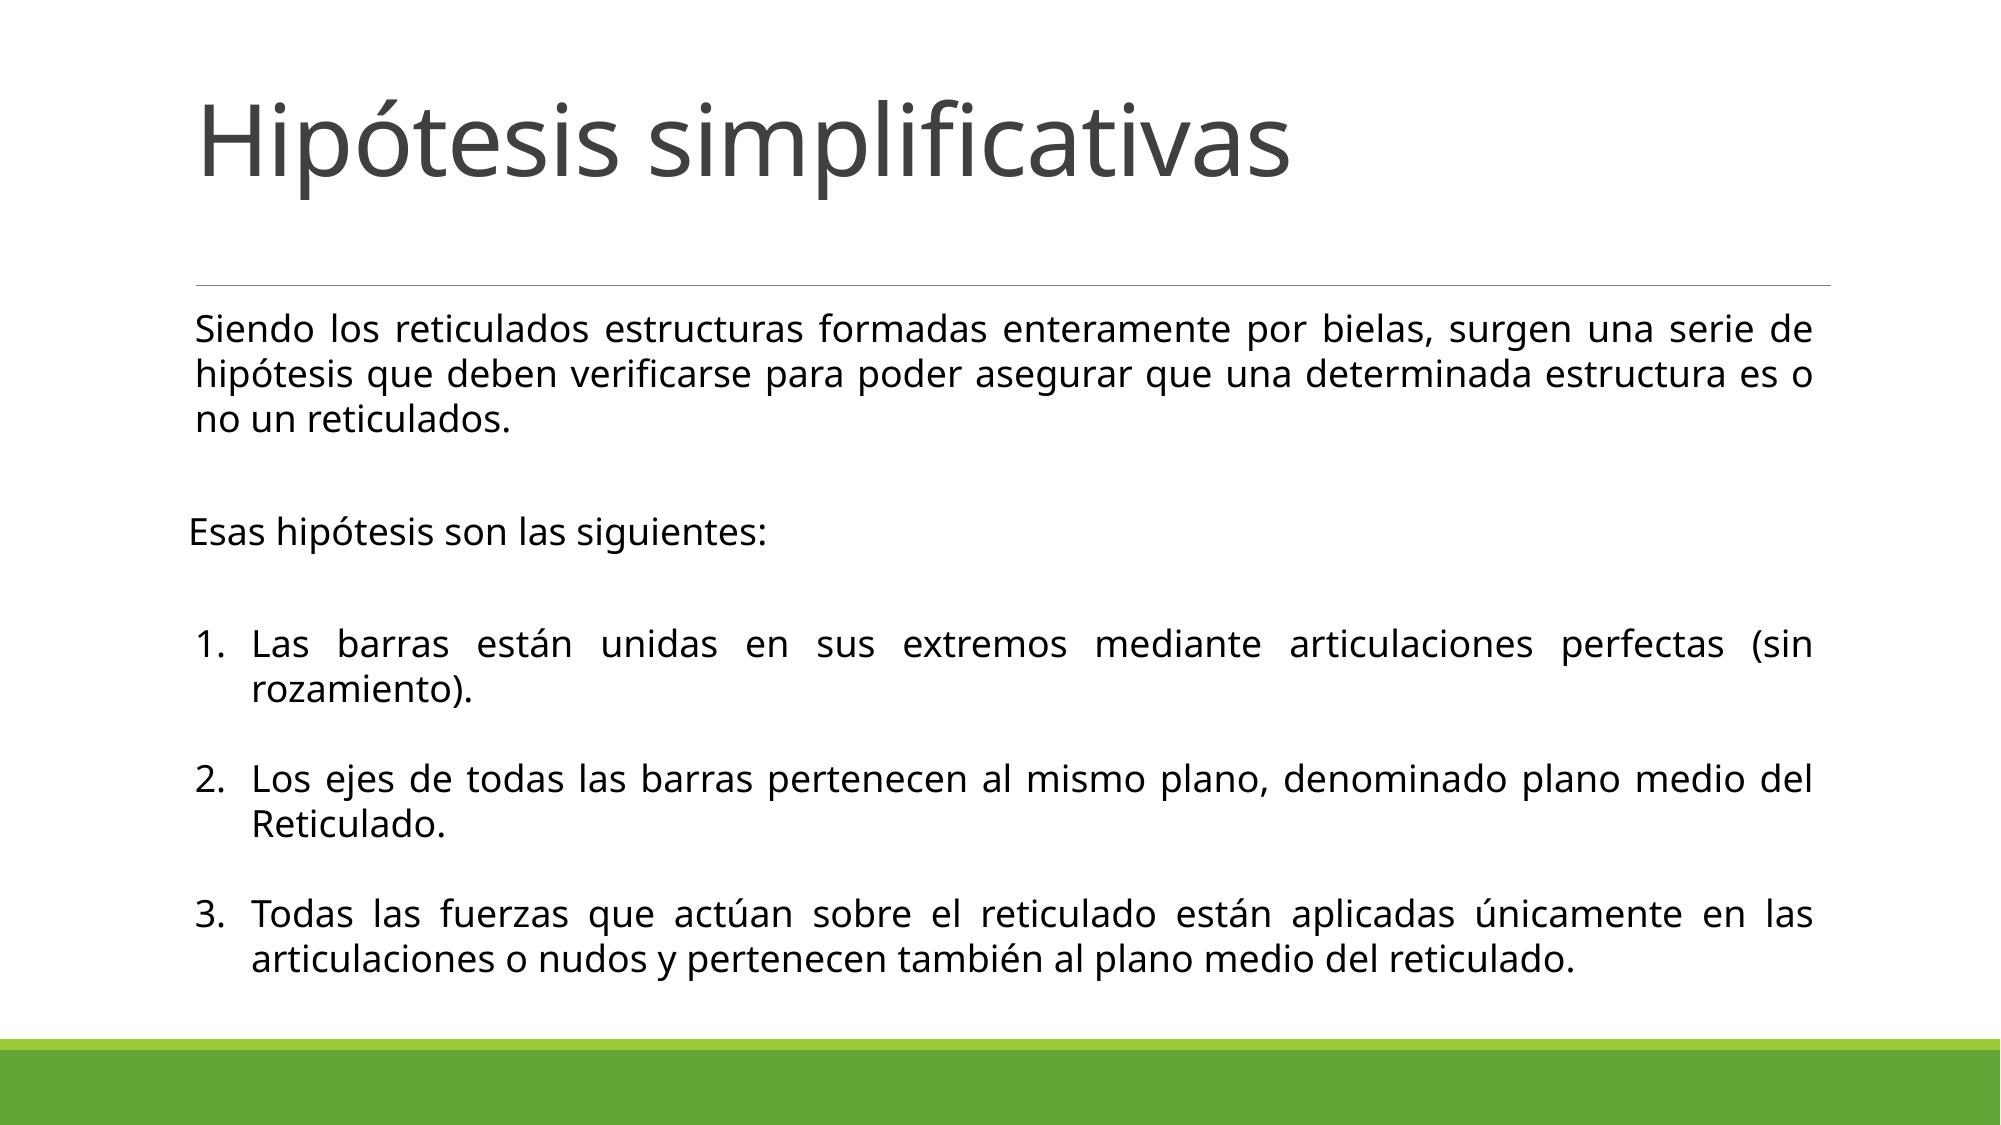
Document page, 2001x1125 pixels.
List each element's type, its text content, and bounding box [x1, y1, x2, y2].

title Hipótesis simplificativas [180, 65, 1830, 205]
text_box Esas hipótesis son las siguientes: [173, 500, 783, 561]
text_box Las barras están unidas en sus extremos mediante articulaciones perfectas (sin rozamiento). Los ejes de todas las barras pertenecen al mismo plano, denominado plano medio del Reticulado. Todas las fuerzas que actúan sobre el reticulado están aplicadas únicamente en las articulaciones o nudos y pertenecen también al plano medio del reticulado. [179, 612, 1830, 988]
text_box Siendo los reticulados estructuras formadas enteramente por bielas, surgen una serie de hipótesis que deben verificarse para poder asegurar que una determinada estructura es o no un reticulados. [179, 298, 1830, 448]
